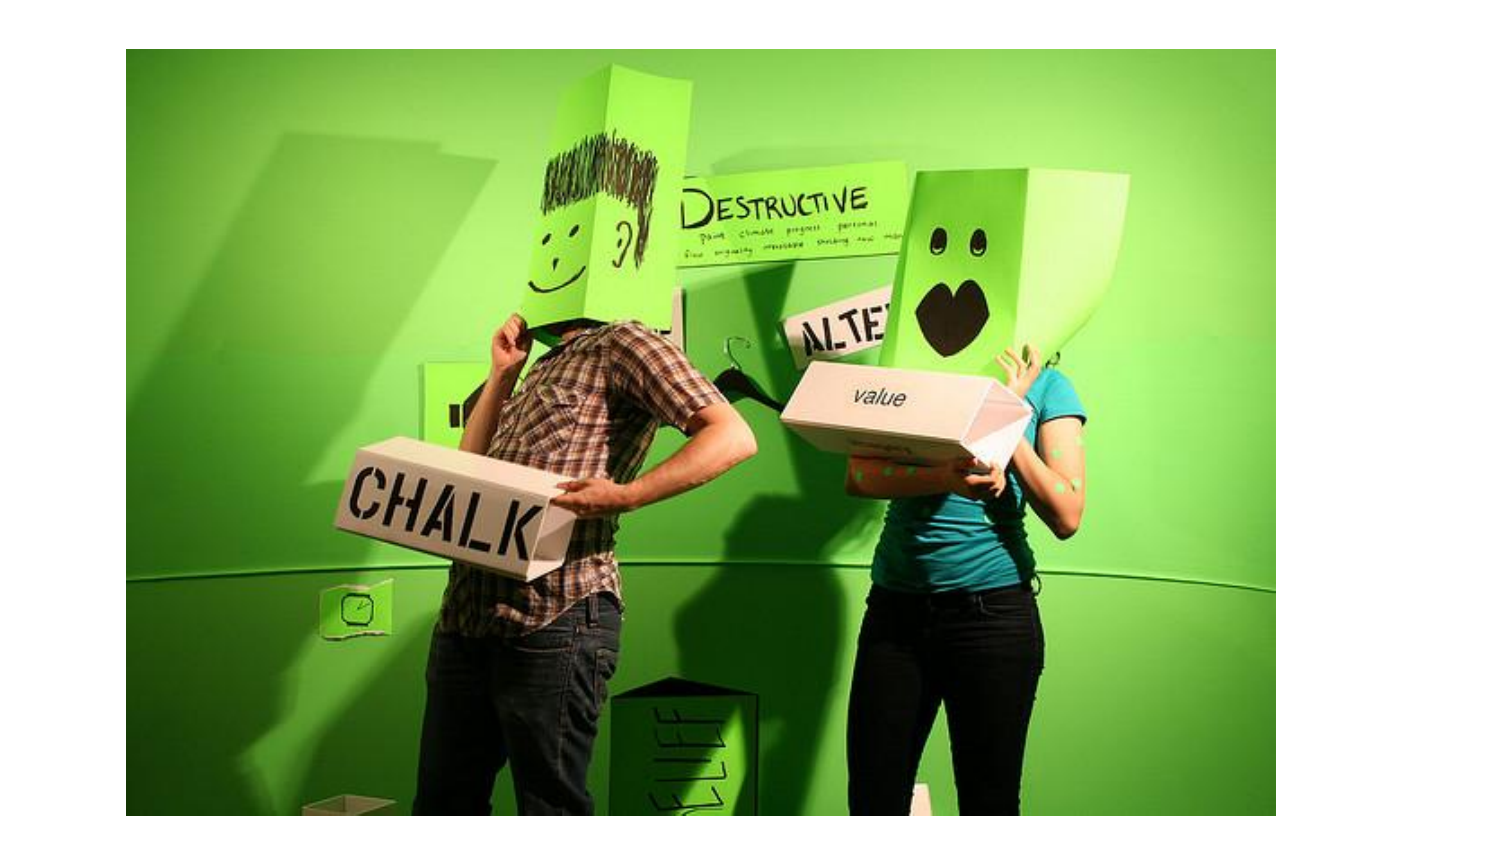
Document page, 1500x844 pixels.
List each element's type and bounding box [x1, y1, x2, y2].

picture [126, 49, 1277, 817]
